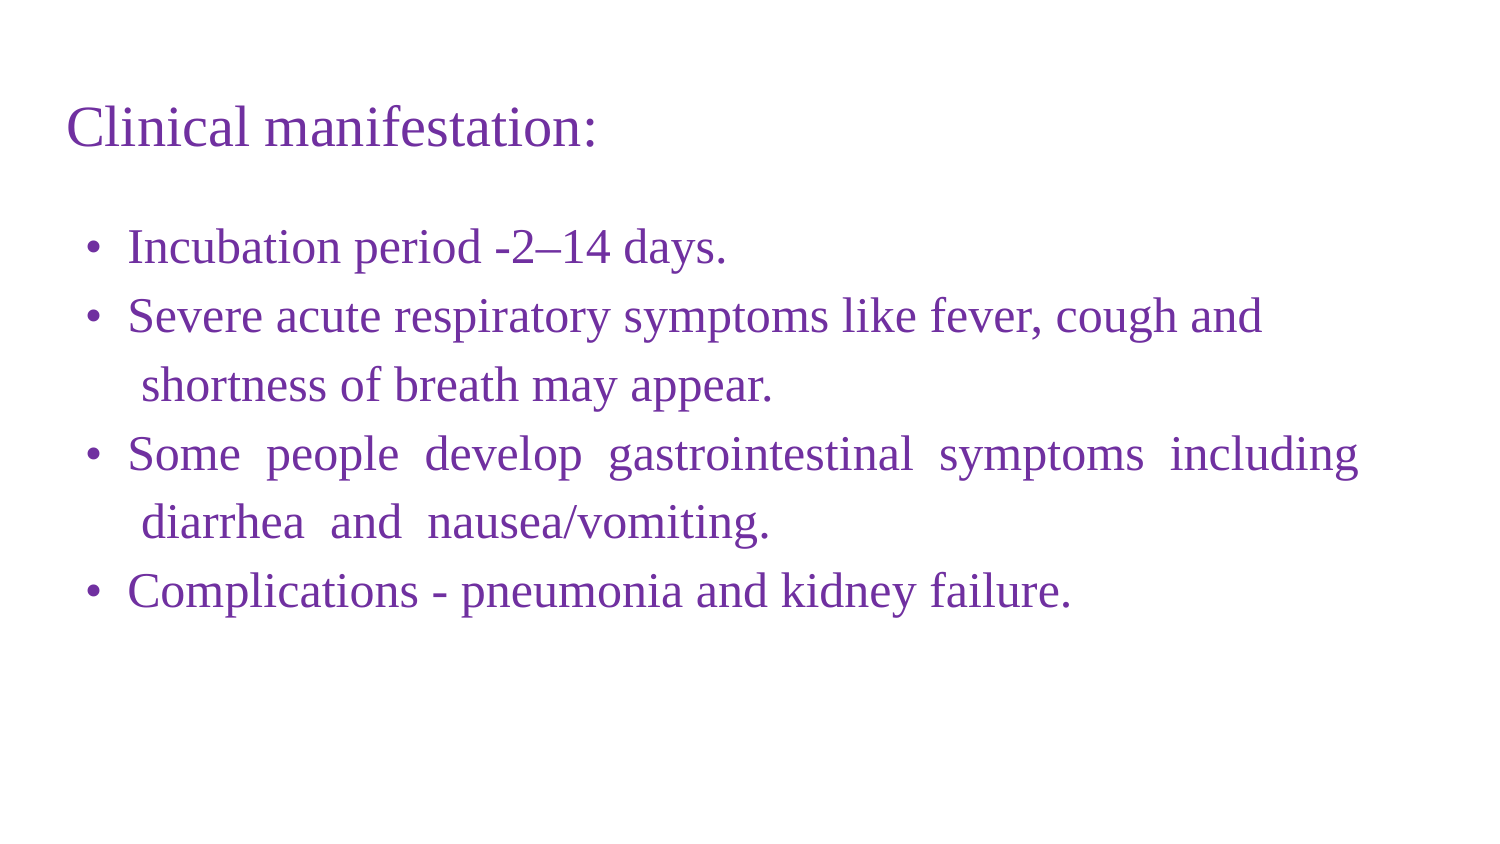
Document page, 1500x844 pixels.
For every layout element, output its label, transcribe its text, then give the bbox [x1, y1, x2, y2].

title Clinical manifestation: [51, 72, 1449, 167]
list • Incubation period -2–14 days. • Severe acute respiratory symptoms like fever, cough and shortness of breath may appear. • Some people develop gastrointestinal symptoms including diarrhea and nausea/vomiting. • Complications - pneumonia and kidney failure. [51, 189, 1449, 750]
